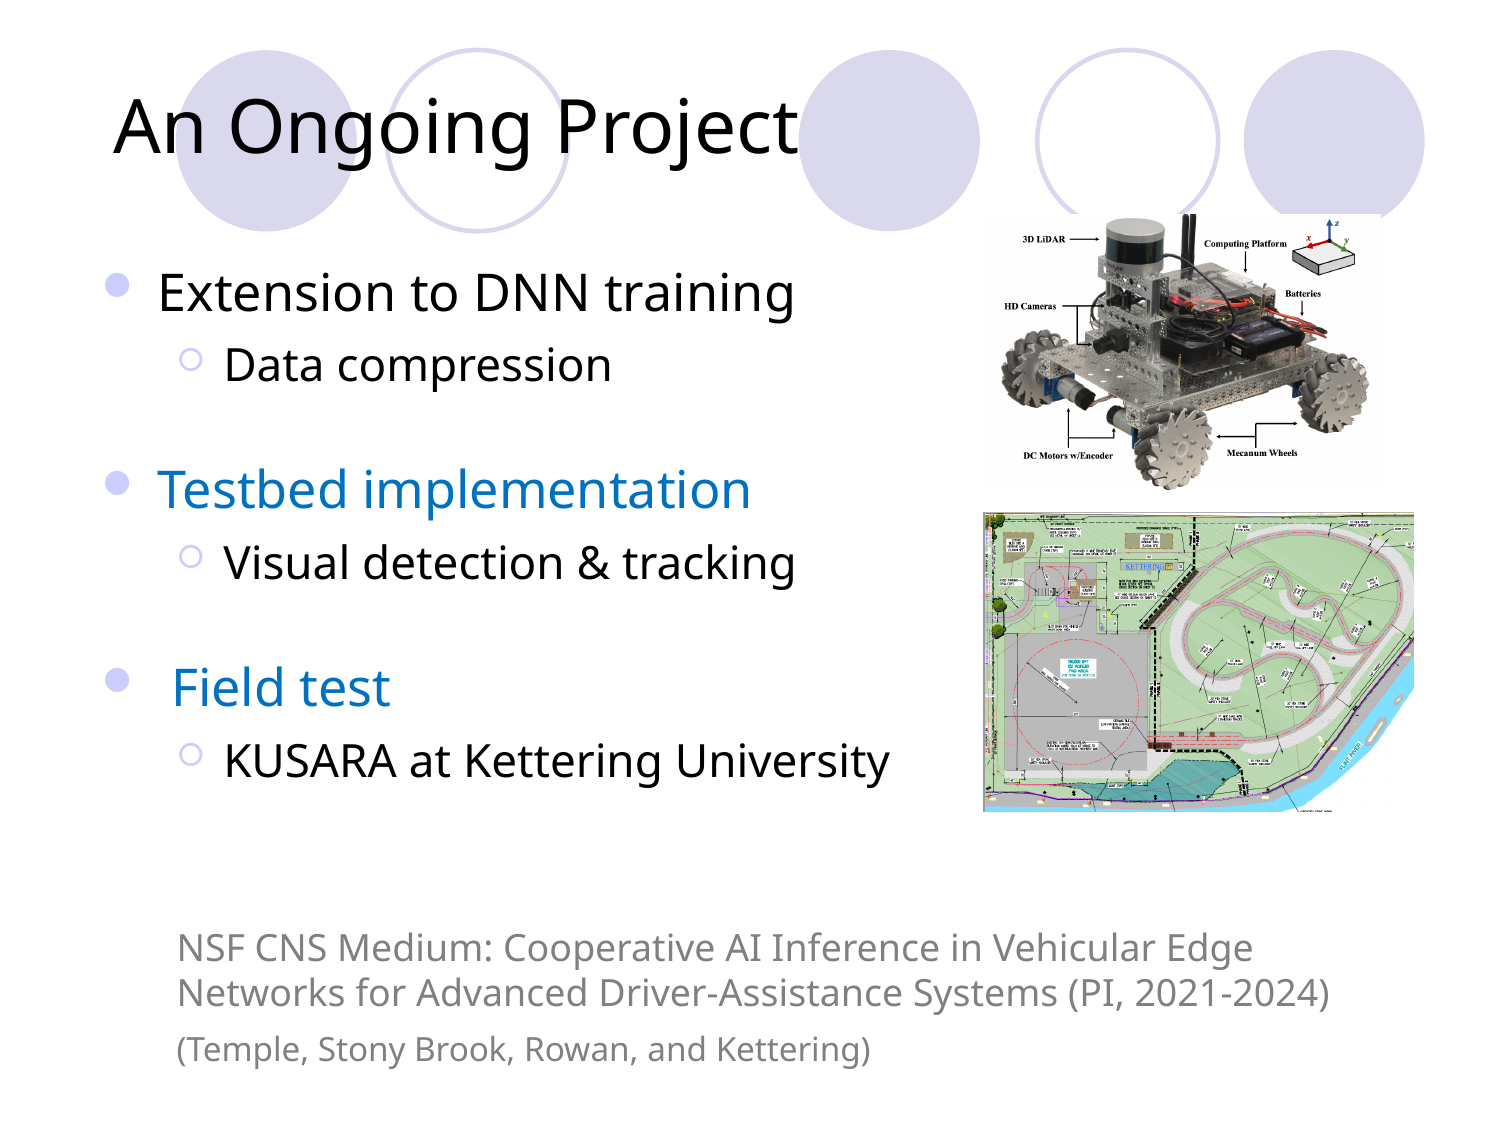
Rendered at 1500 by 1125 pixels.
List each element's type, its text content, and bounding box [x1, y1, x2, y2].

title An Ongoing Project [98, 29, 1449, 218]
picture [983, 512, 1414, 812]
text_box [98, 198, 1402, 259]
text_box [262, 735, 270, 888]
picture [983, 214, 1381, 491]
list Extension to DNN training Data compression Testbed implementation Visual detection & tracking Field test KUSARA at Kettering University NSF CNS Medium: Cooperative AI Inference in Vehicular Edge Networks for Advanced Driver-Assistance Systems (PI, 2021-2024) (Temple, Stony Brook, Rowan, and Kettering) [86, 215, 1437, 958]
